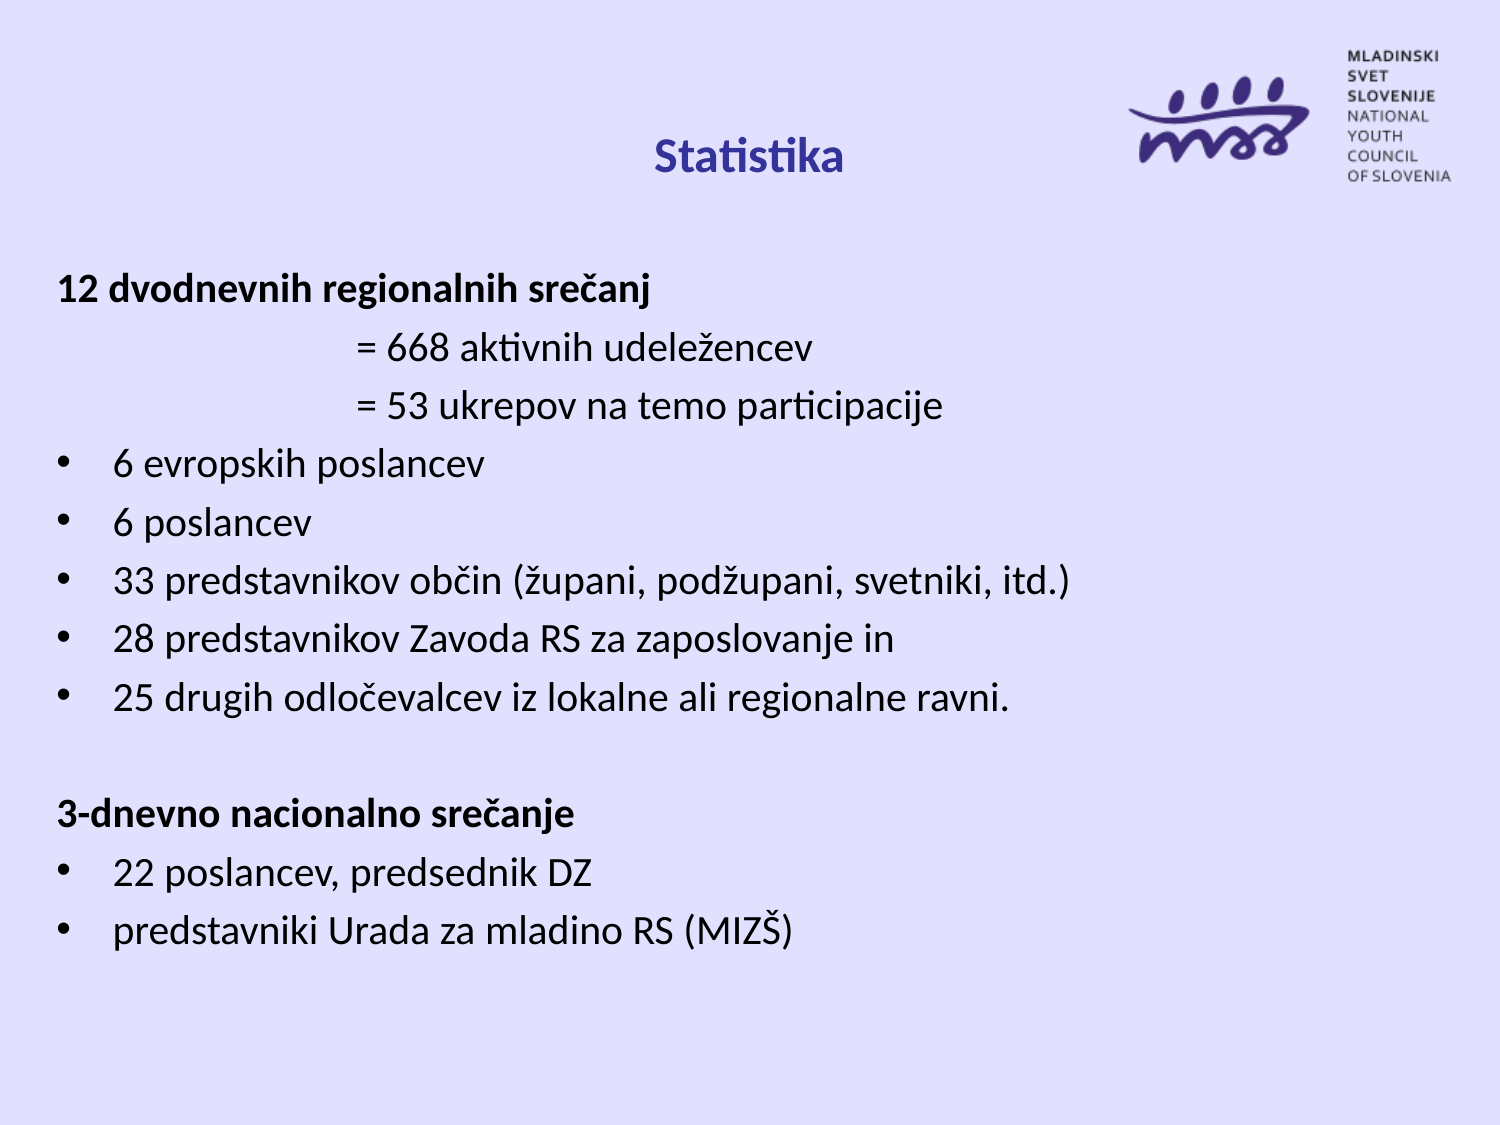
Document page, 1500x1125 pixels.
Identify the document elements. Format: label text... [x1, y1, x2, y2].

subtitle Statistika 12 dvodnevnih regionalnih srečanj = 668 aktivnih udeležencev = 53 ukrepov na temo participacije 6 evropskih poslancev 6 poslancev 33 predstavnikov občin (župani, podžupani, svetniki, itd.) 28 predstavnikov Zavoda RS za zaposlovanje in 25 drugih odločevalcev iz lokalne ali regionalne ravni. 3-dnevno nacionalno srečanje 22 poslancev, predsednik DZ predstavniki Urada za mladino RS (MIZŠ) [40, 115, 1460, 1071]
picture [1127, 44, 1455, 187]
